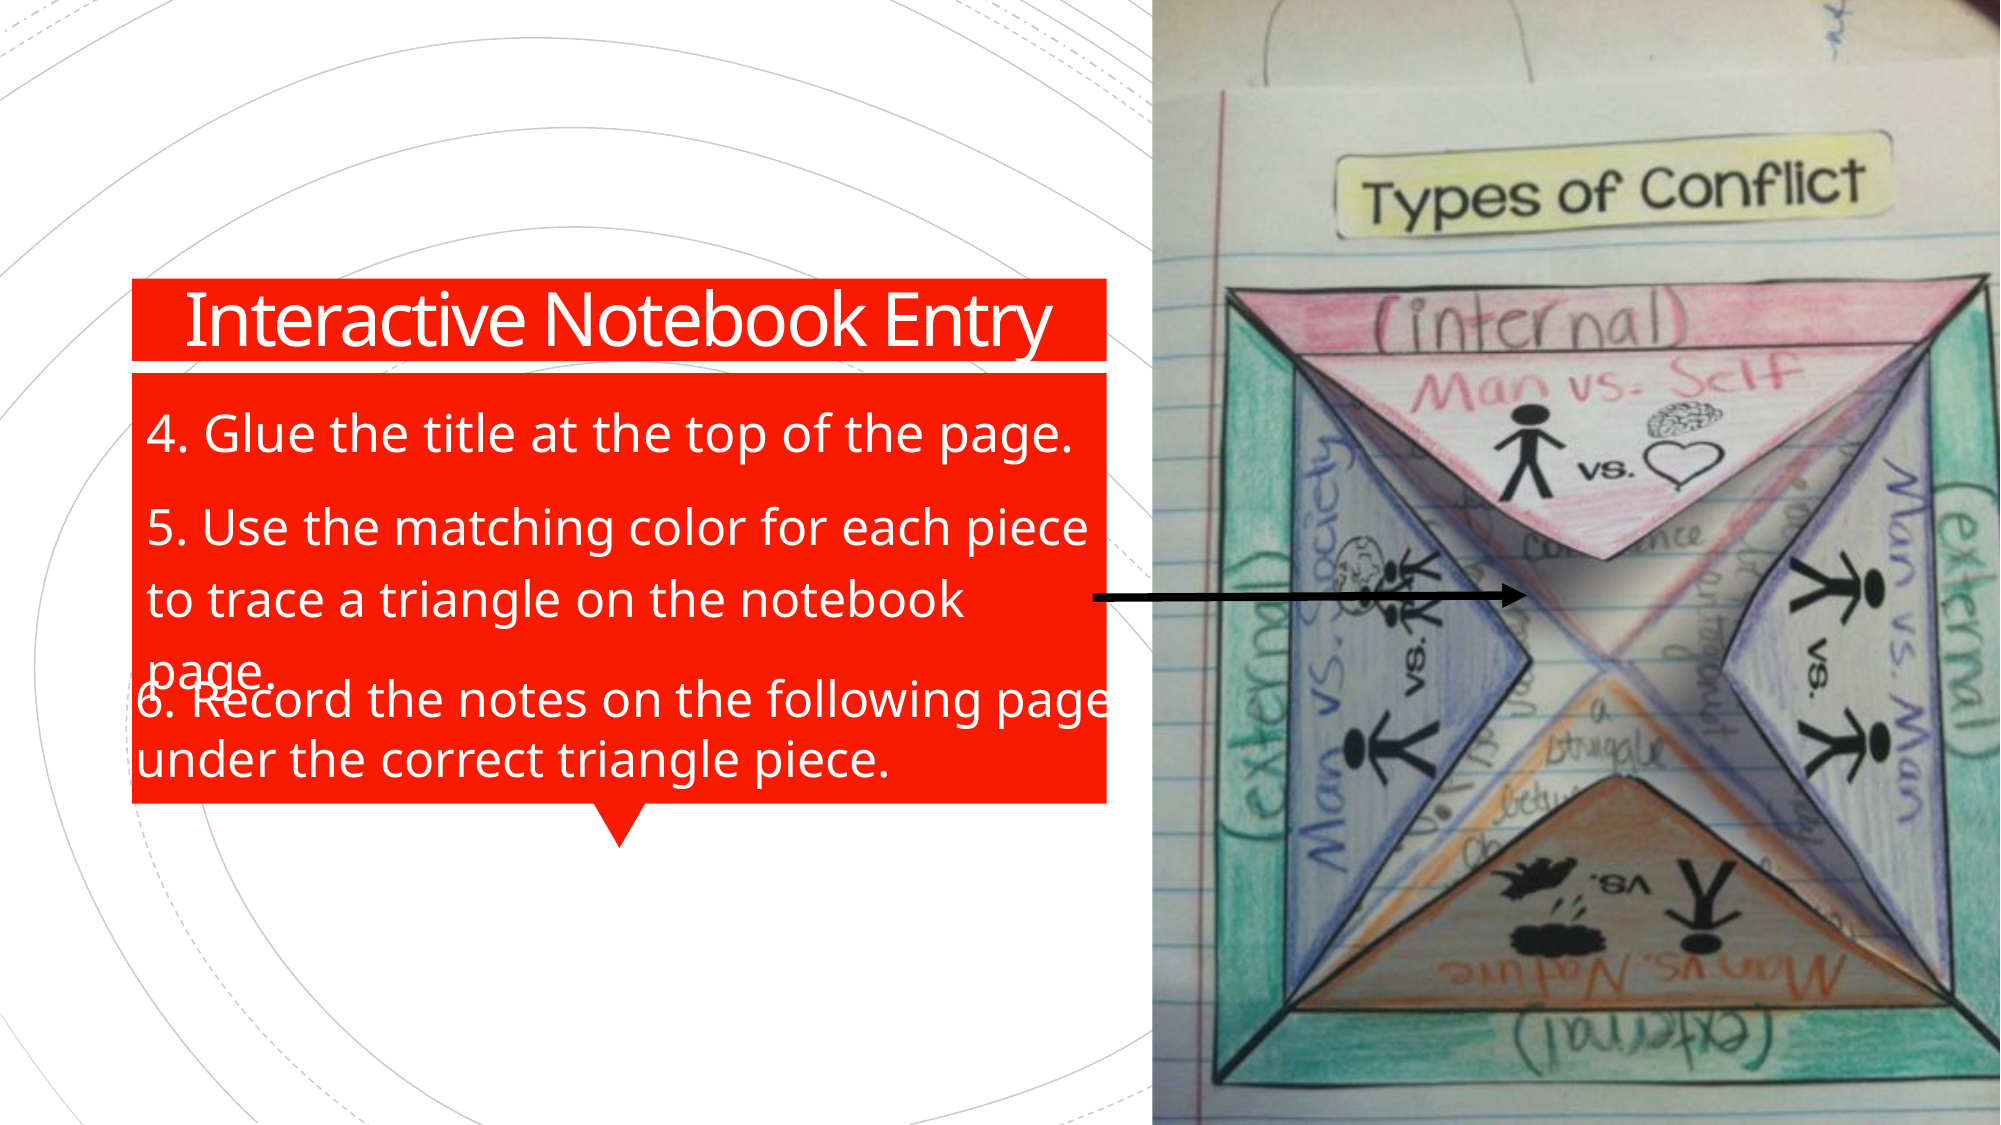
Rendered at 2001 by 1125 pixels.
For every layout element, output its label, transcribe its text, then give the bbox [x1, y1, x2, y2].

picture [1152, 0, 2000, 1125]
text_box 6. Record the notes on the following page under the correct triangle piece. [120, 660, 1142, 796]
title Interactive Notebook Entry [145, 169, 1093, 363]
list 4. Glue the title at the top of the page. 5. Use the matching color for each piece to trace a triangle on the notebook page. [131, 796, 1107, 806]
list 4. Glue the title at the top of the page. 5. Use the matching color for each piece to trace a triangle on the notebook page. [131, 380, 1107, 660]
